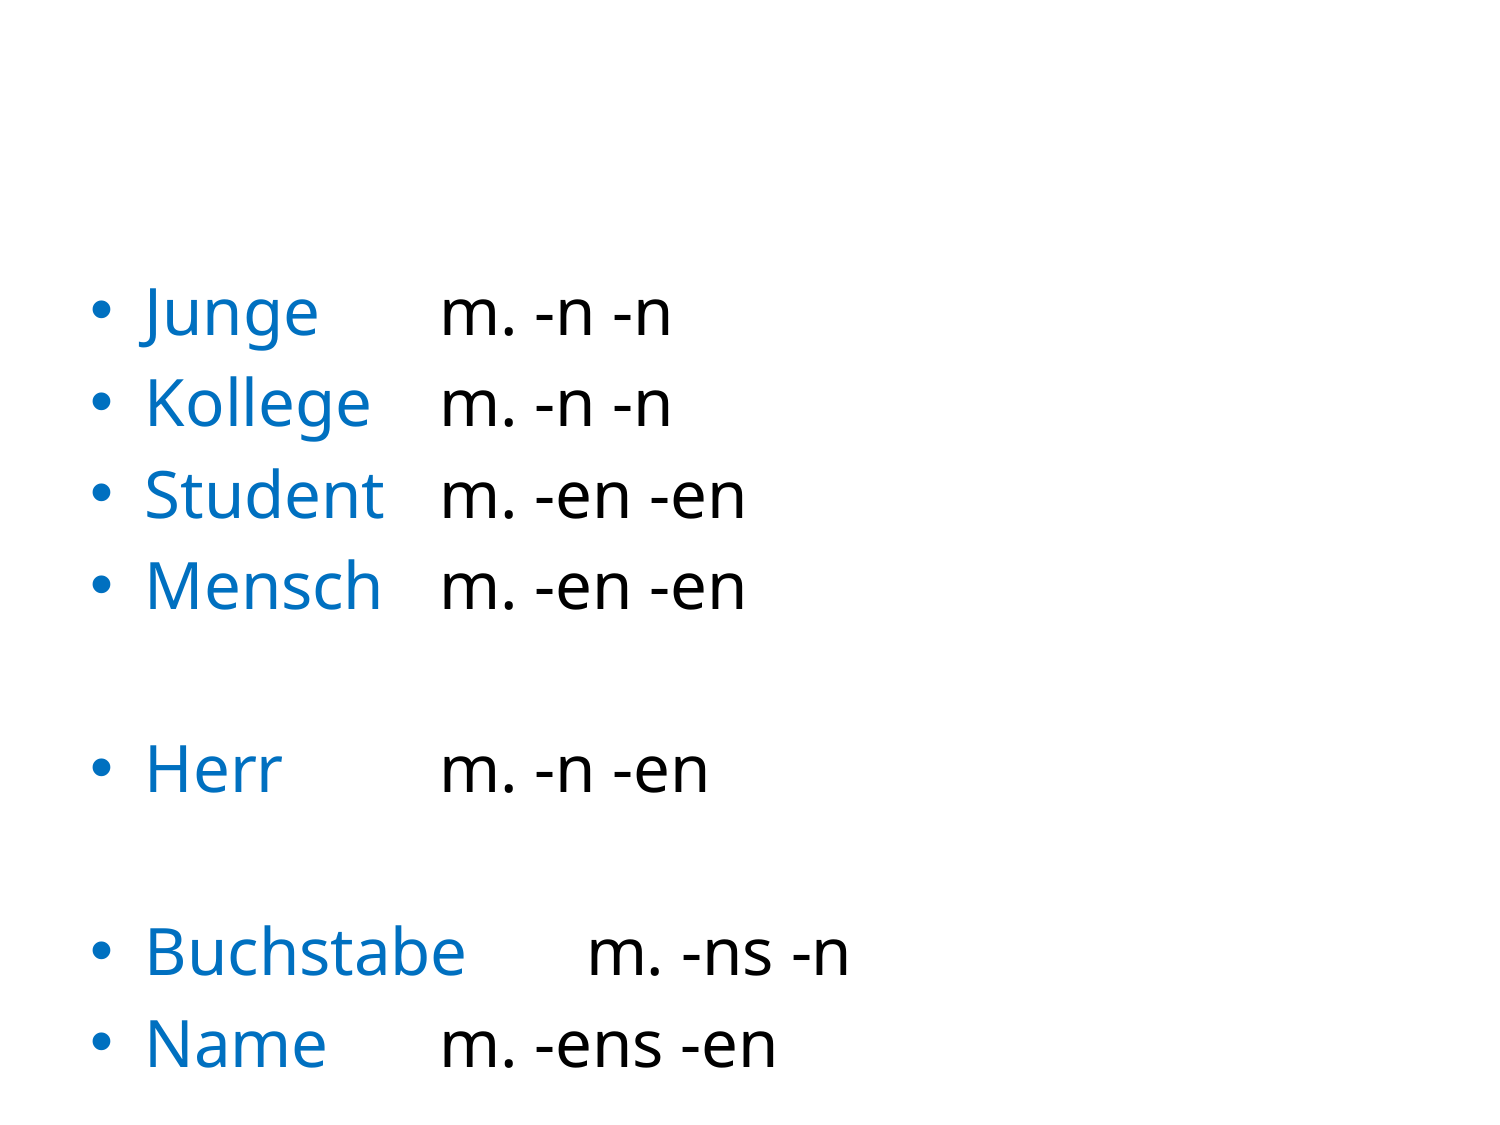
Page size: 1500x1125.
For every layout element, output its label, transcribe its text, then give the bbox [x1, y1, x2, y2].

list Junge m. -n -n Kollege m. -n -n Student m. -en -en Mensch m. -en -en Herr m. -n -en Buchstabe m. -ns -n Name m. -ens -en [75, 262, 1425, 1094]
